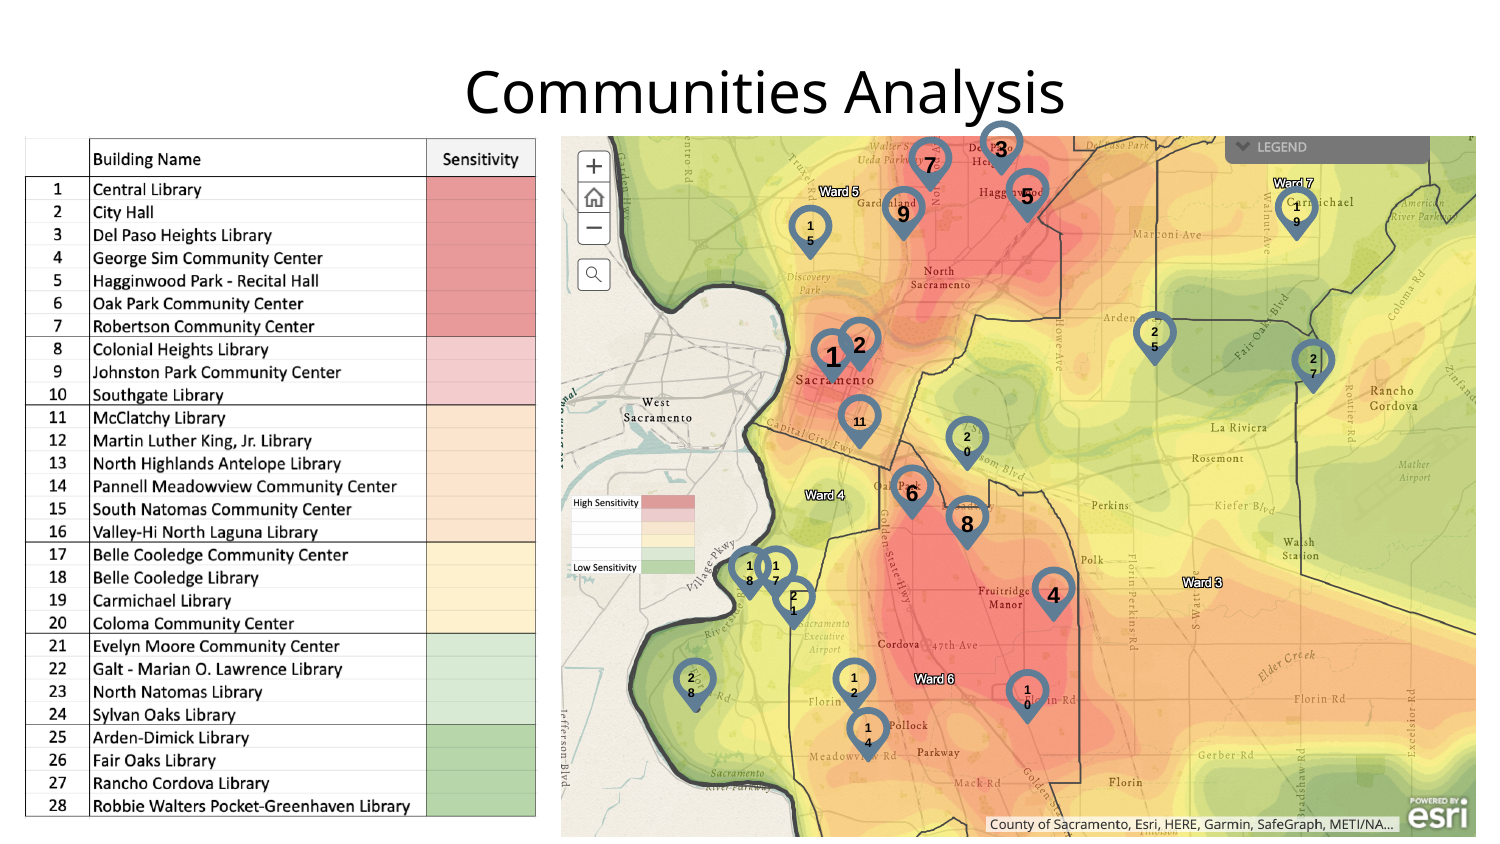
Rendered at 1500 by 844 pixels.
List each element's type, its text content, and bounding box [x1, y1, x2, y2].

picture [561, 136, 1476, 837]
title Communities Analysis [409, 42, 1122, 137]
text_box 3 [981, 120, 1023, 134]
picture [24, 136, 539, 819]
